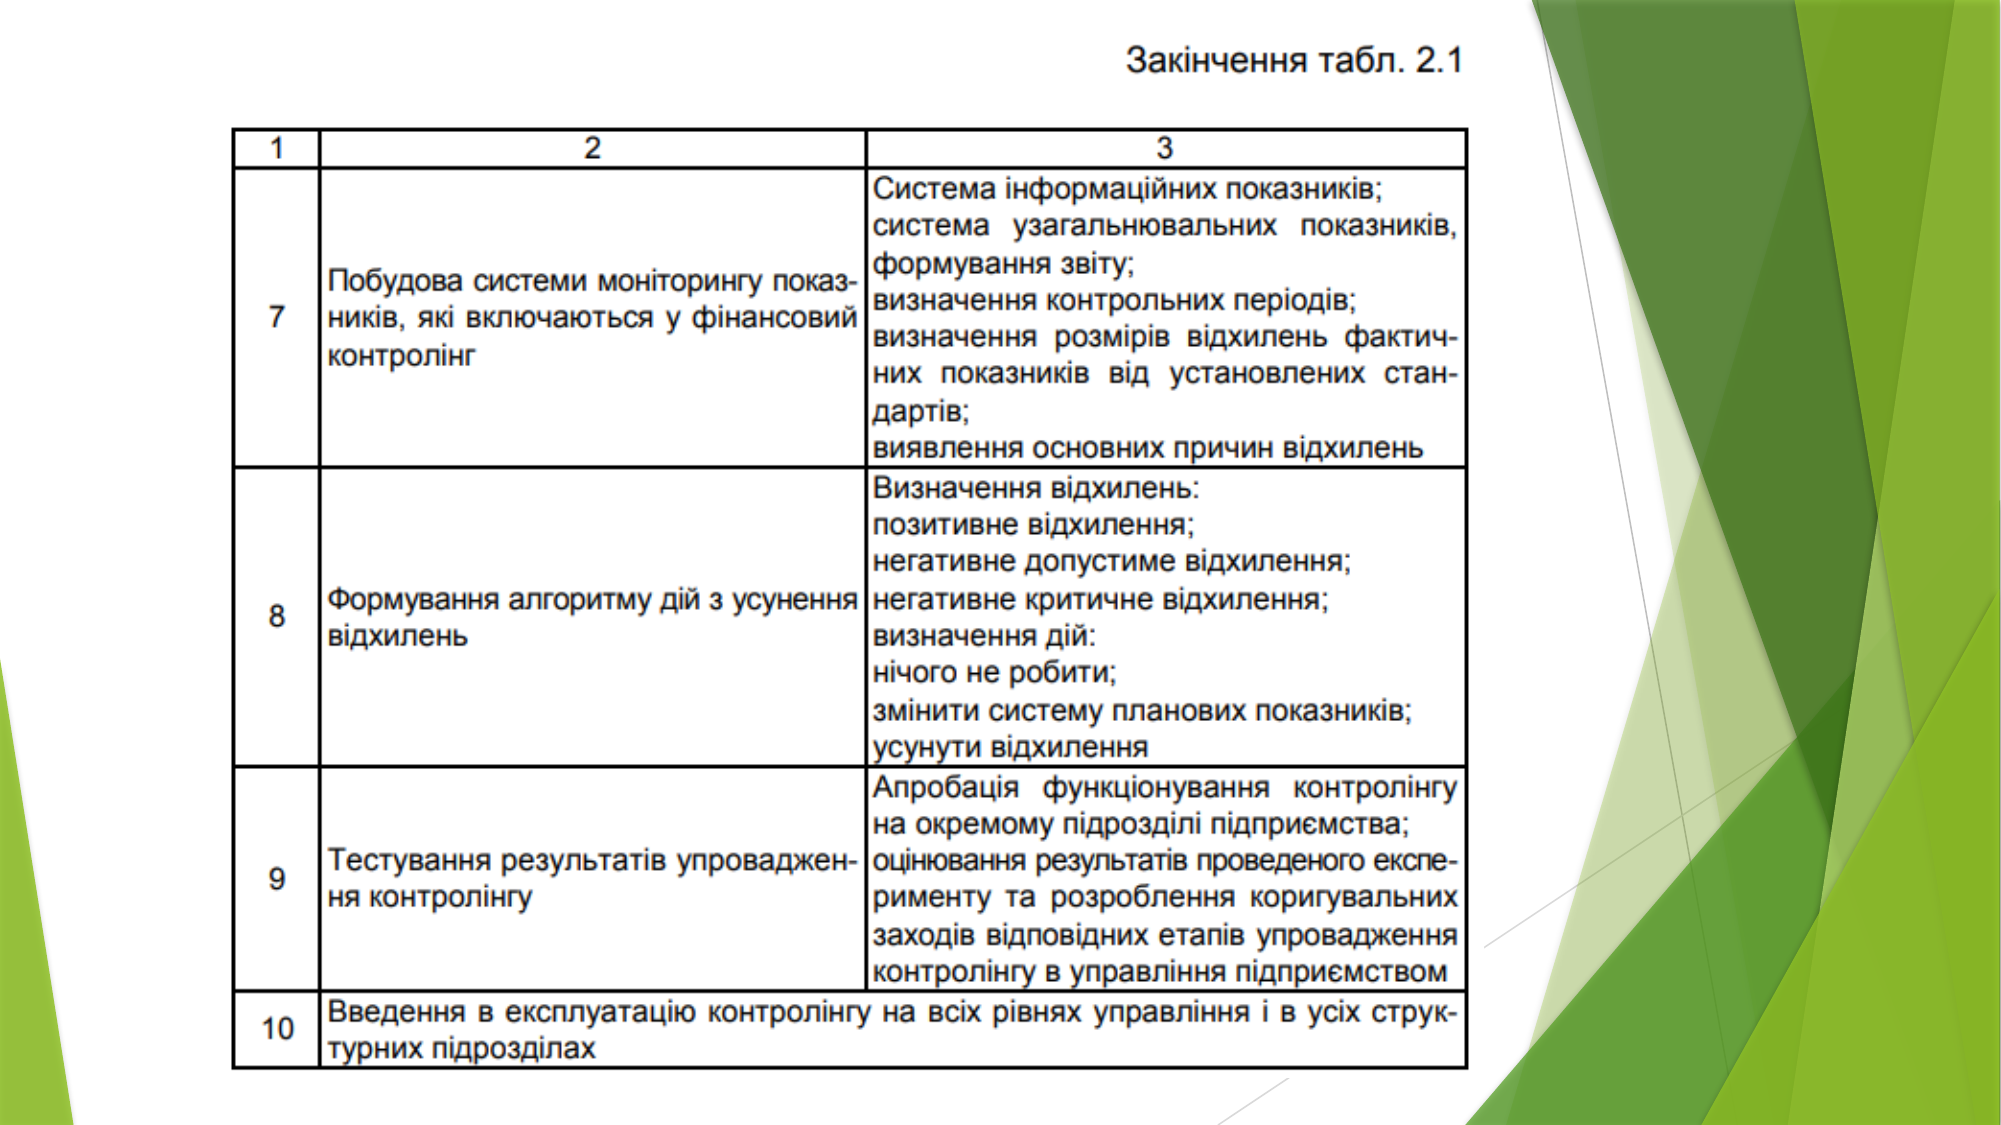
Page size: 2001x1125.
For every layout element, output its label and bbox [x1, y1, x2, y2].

picture [219, 36, 1485, 1078]
